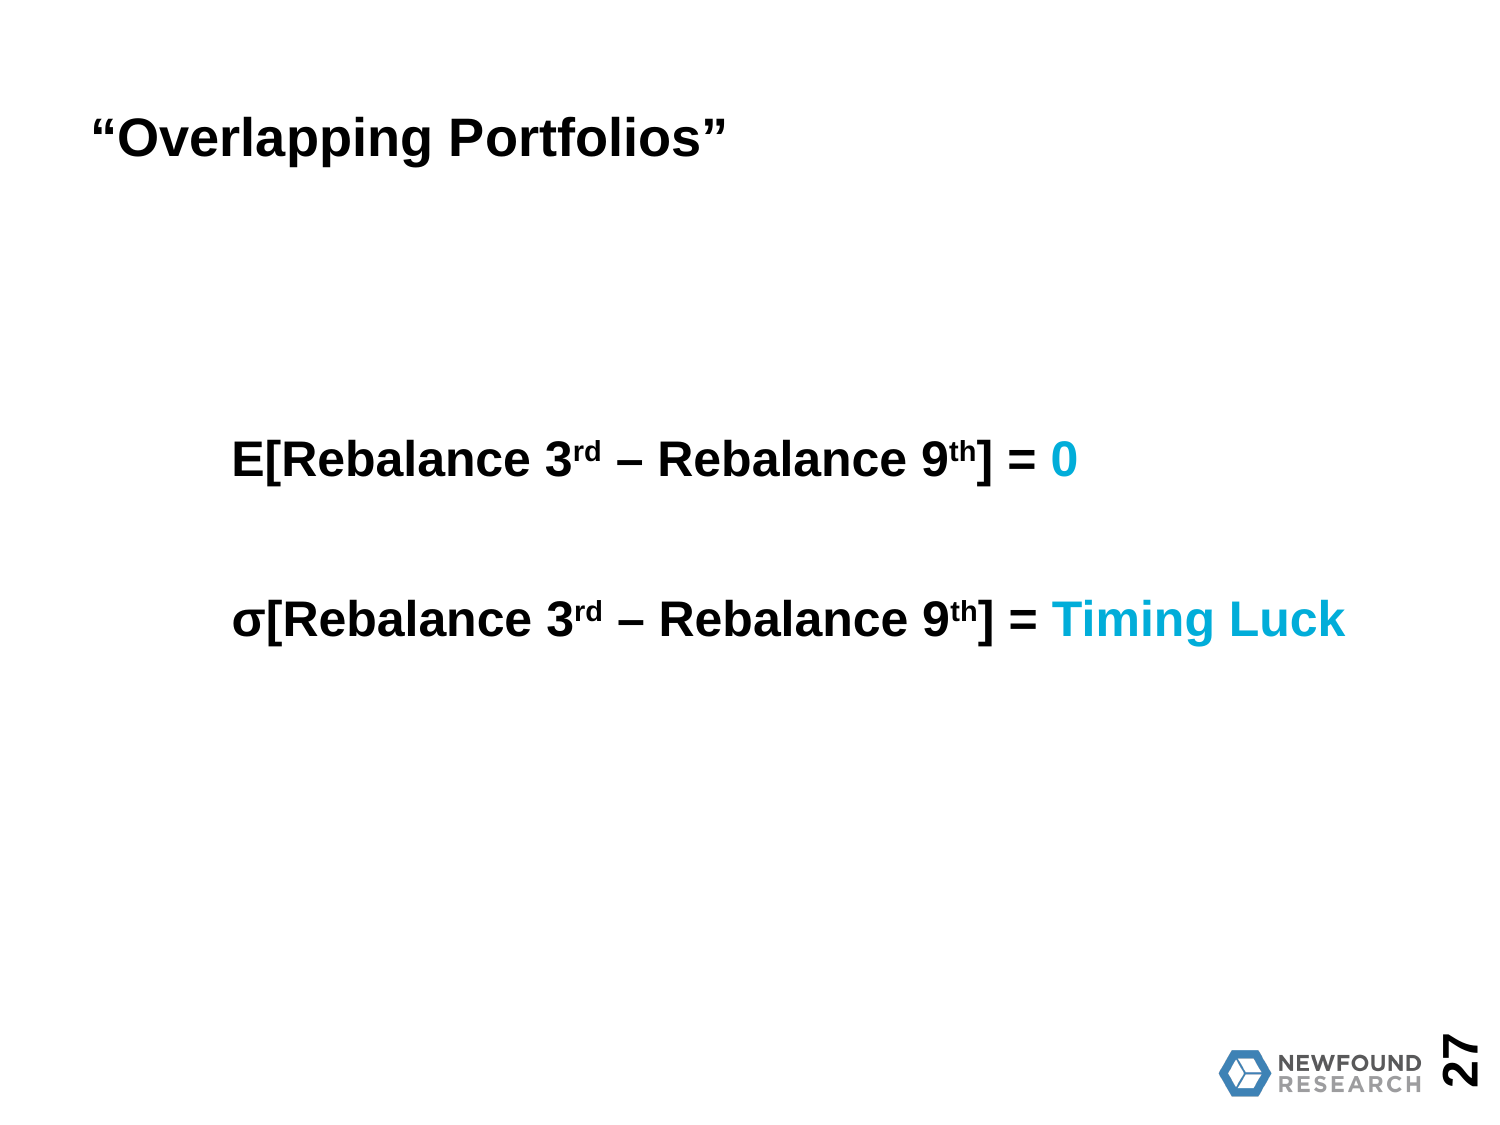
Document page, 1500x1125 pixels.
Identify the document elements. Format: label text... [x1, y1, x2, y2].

list “Overlapping Portfolios” [75, 94, 1325, 352]
text_box σ[Rebalance 3rd – Rebalance 9th] = Timing Luck [216, 578, 1361, 654]
picture [1213, 1043, 1427, 1104]
text_box E[Rebalance 3rd – Rebalance 9th] = 0 [216, 419, 1094, 495]
slide_number 27 [1427, 887, 1488, 1104]
